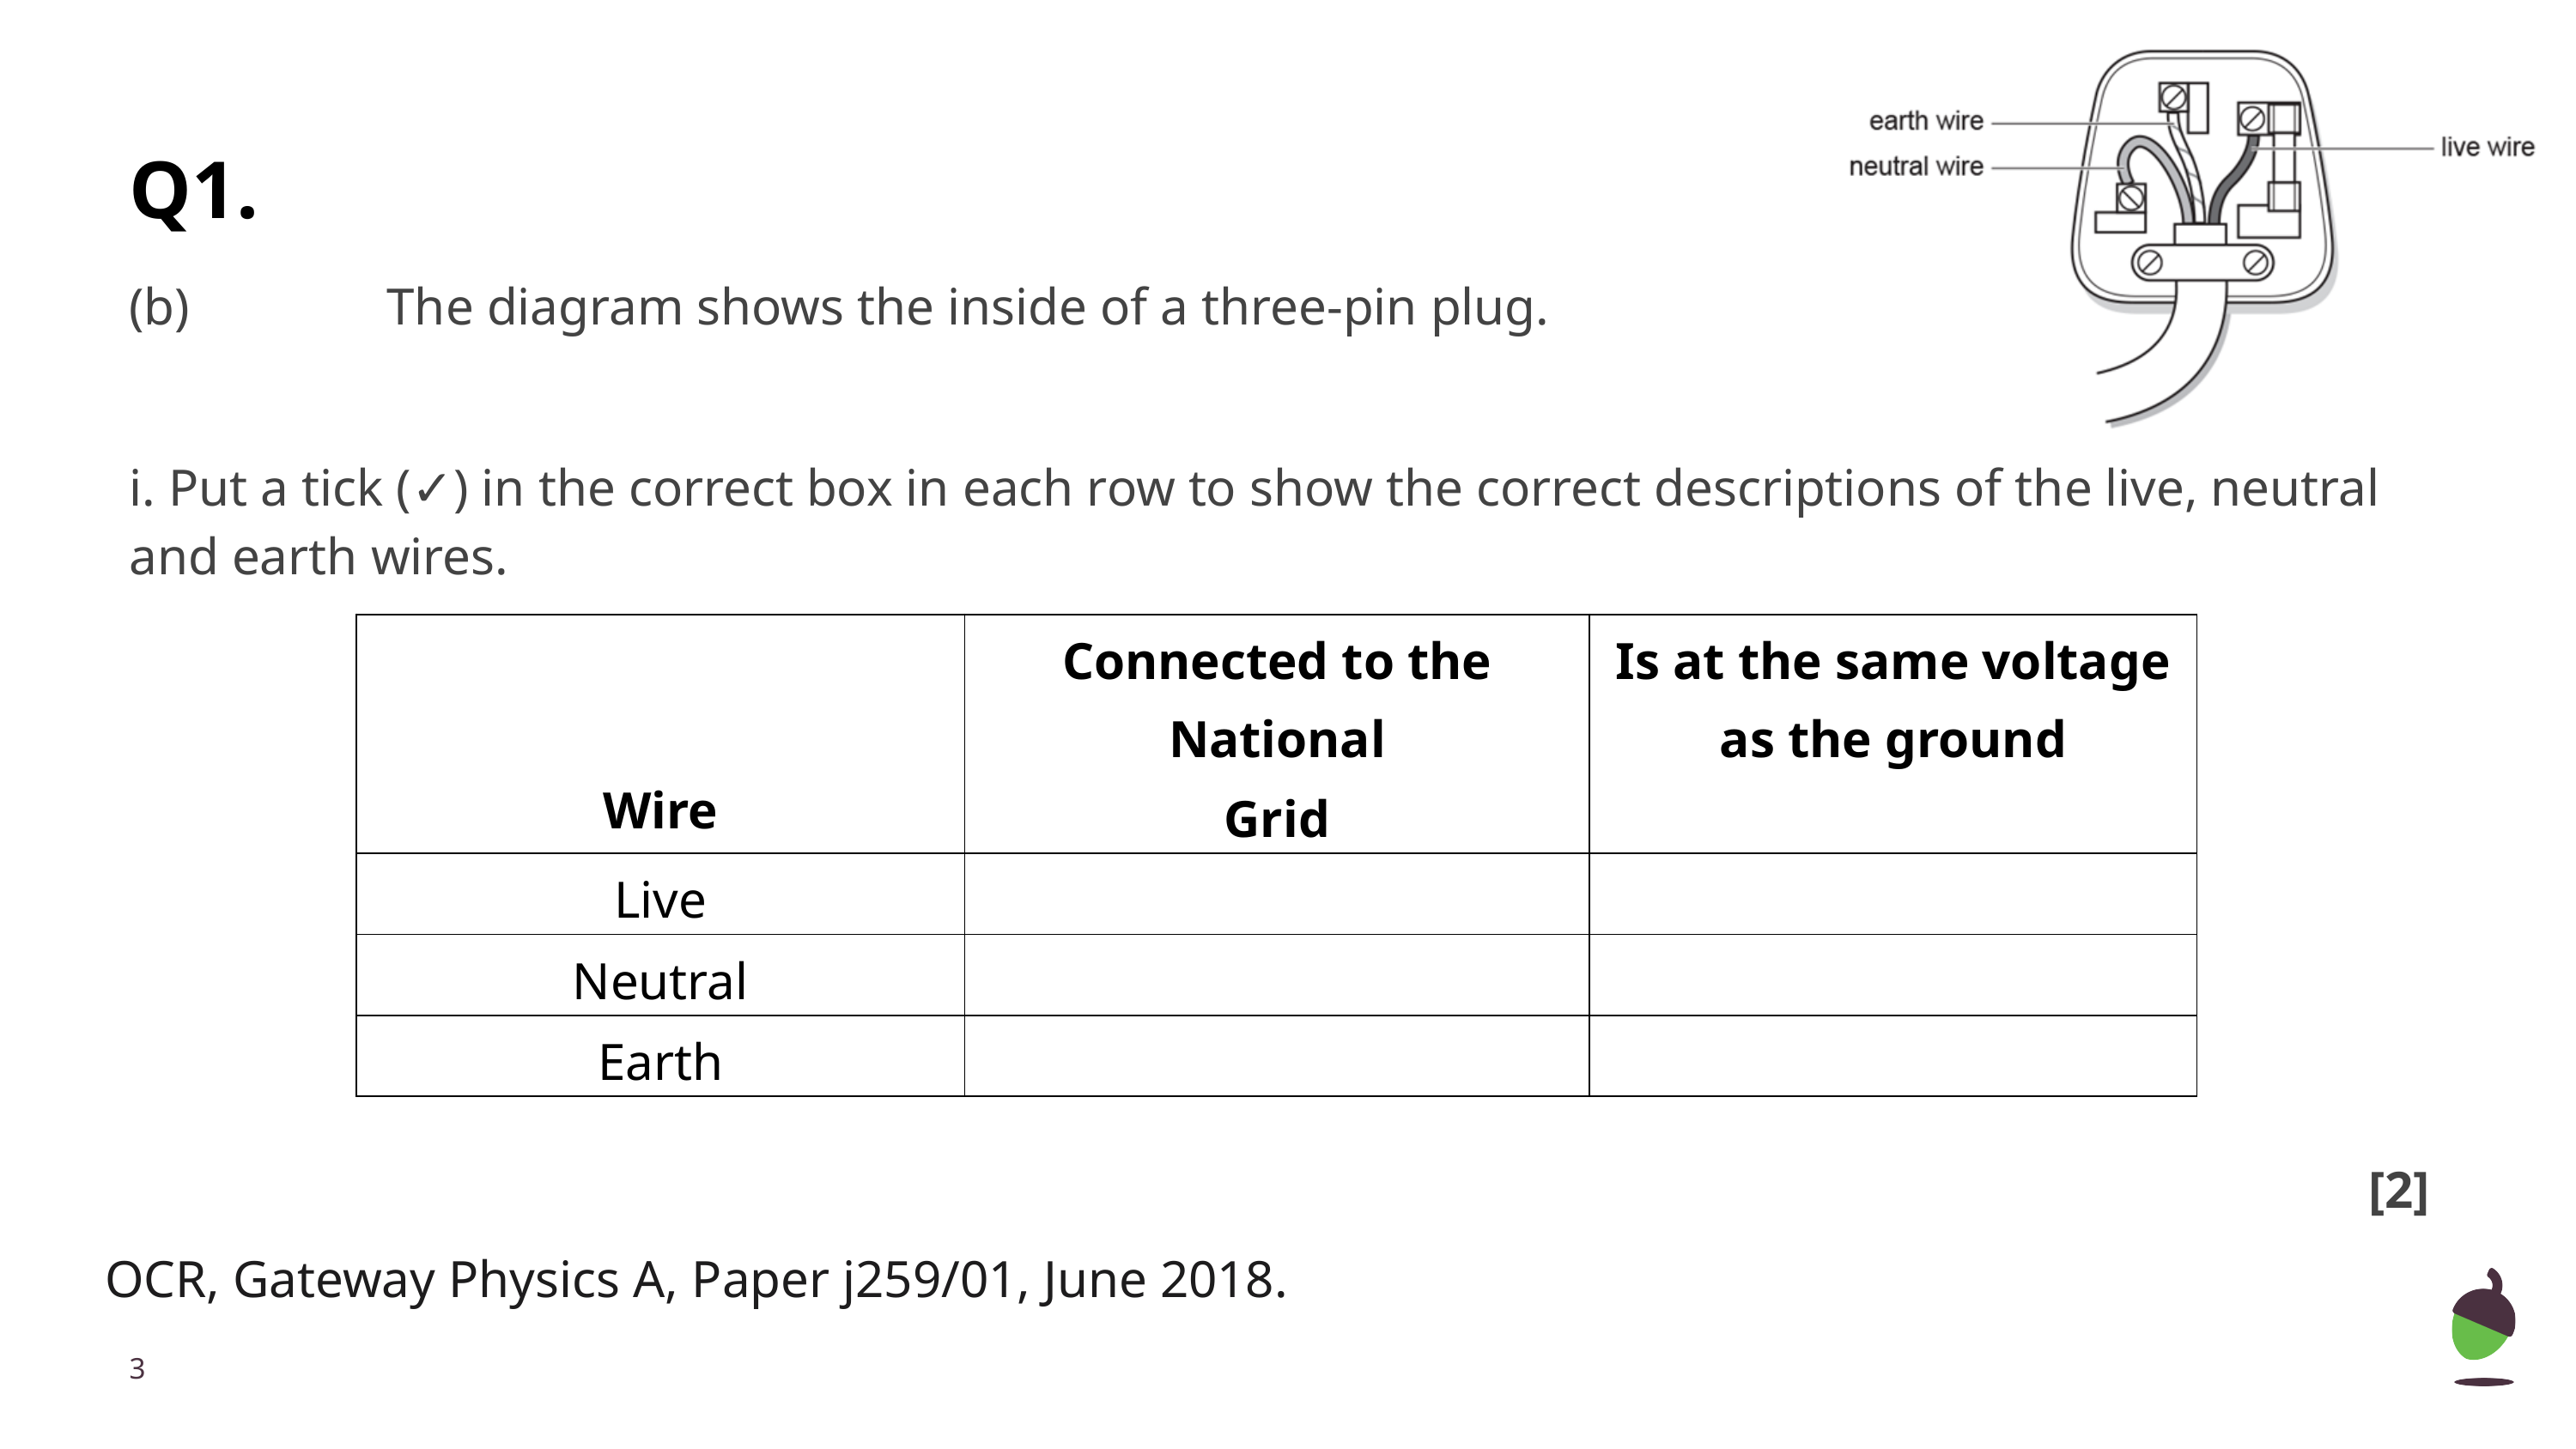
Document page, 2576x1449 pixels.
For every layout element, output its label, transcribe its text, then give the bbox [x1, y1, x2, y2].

table_cell Earth [357, 1016, 964, 1095]
table_cell [965, 935, 1589, 1015]
table_cell [1590, 1016, 2196, 1095]
table_cell Neutral [357, 935, 964, 1015]
table_cell [965, 1016, 1589, 1095]
slide_number ‹#› [129, 1349, 332, 1401]
table_cell [1590, 935, 2196, 1015]
list (b) The diagram shows the inside of a three-pin plug. i. Put a tick (✓) in the correct box in each row to show the correct descriptions of the live, neutral and earth wires. [2] [129, 265, 1844, 405]
table_cell Live [357, 854, 964, 934]
table_header Wire [357, 615, 964, 852]
picture [1849, 48, 2538, 432]
table_header Connected to the National Grid [965, 615, 1589, 852]
table_cell [965, 854, 1589, 934]
table_cell [1590, 854, 2196, 934]
title Q1. [129, 124, 1844, 265]
picture [2451, 1268, 2516, 1386]
table_header Is at the same voltage as the ground [1590, 615, 2196, 852]
text_box OCR, Gateway Physics A, Paper j259/01, June 2018. [92, 1234, 1733, 1339]
